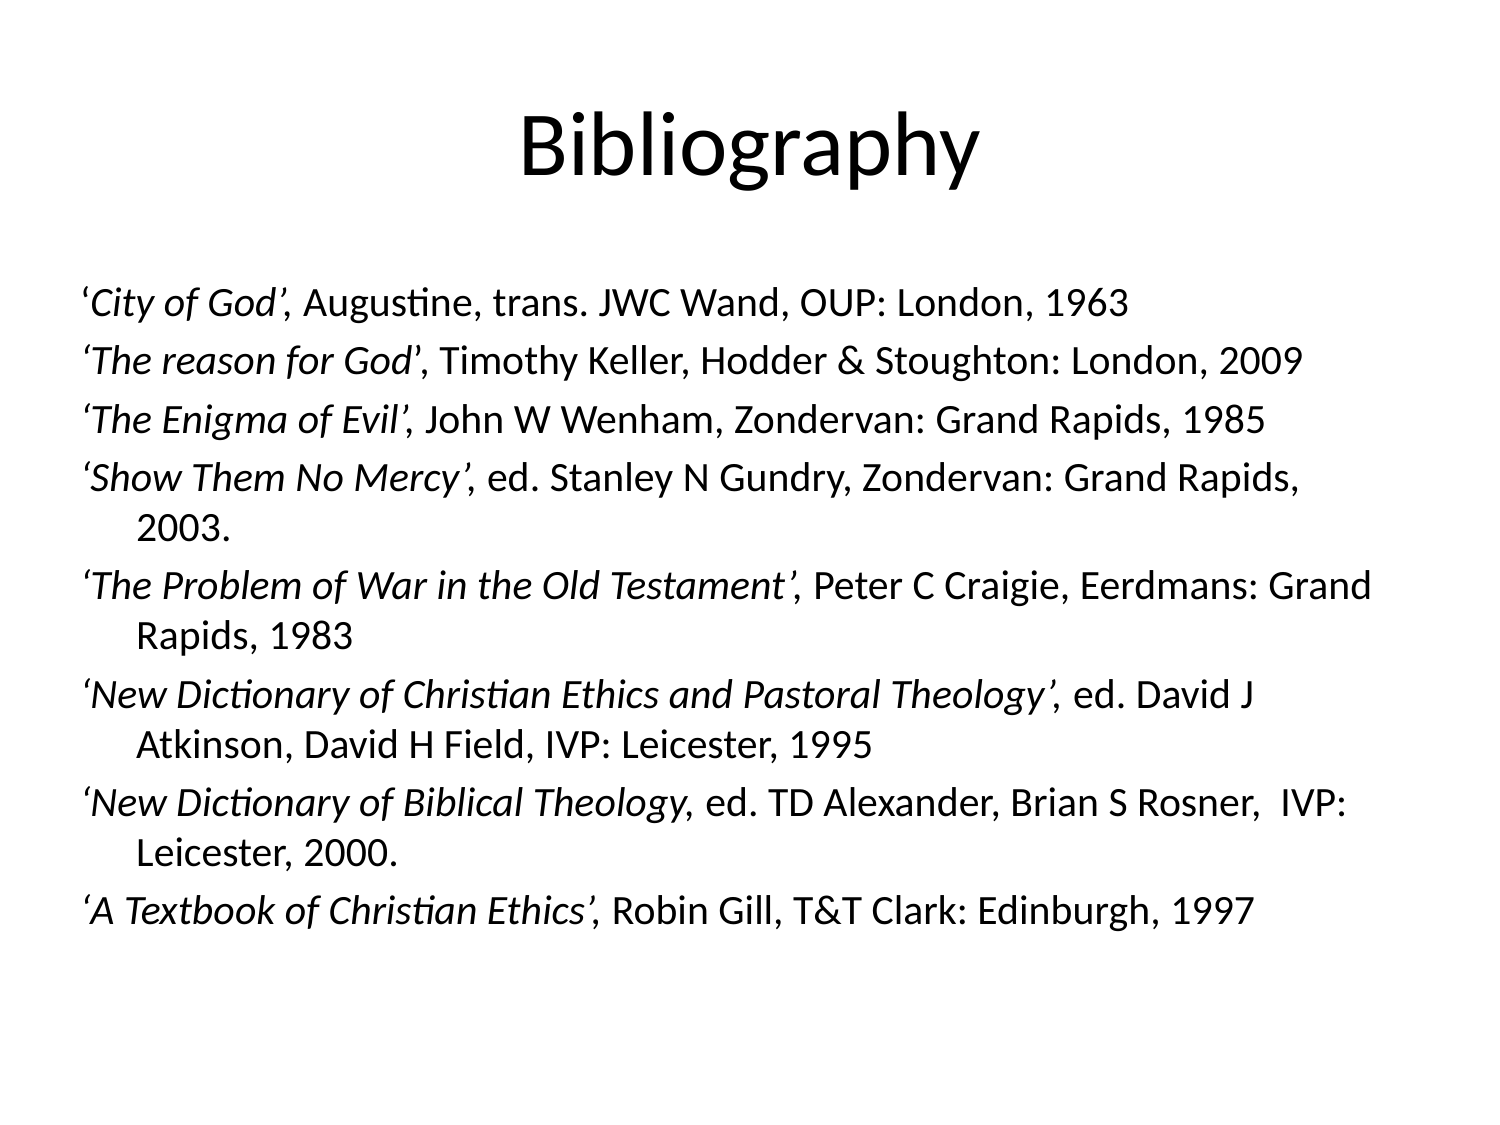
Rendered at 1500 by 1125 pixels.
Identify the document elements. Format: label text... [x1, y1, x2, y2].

title Bibliography [74, 44, 1426, 233]
list ‘City of God’, Augustine, trans. JWC Wand, OUP: London, 1963 ‘The reason for God’, Timothy Keller, Hodder & Stoughton: London, 2009 ‘The Enigma of Evil’, John W Wenham, Zondervan: Grand Rapids, 1985 ‘Show Them No Mercy’, ed. Stanley N Gundry, Zondervan: Grand Rapids, 2003. ‘The Problem of War in the Old Testament’, Peter C Craigie, Eerdmans: Grand Rapids, 1983 ‘New Dictionary of Christian Ethics and Pastoral Theology’, ed. David J Atkinson, David H Field, IVP: Leicester, 1995 ‘New Dictionary of Biblical Theology, ed. TD Alexander, Brian S Rosner, IVP: Leicester, 2000. ‘A Textbook of Christian Ethics’, Robin Gill, T&T Clark: Edinburgh, 1997 [64, 266, 1416, 1010]
